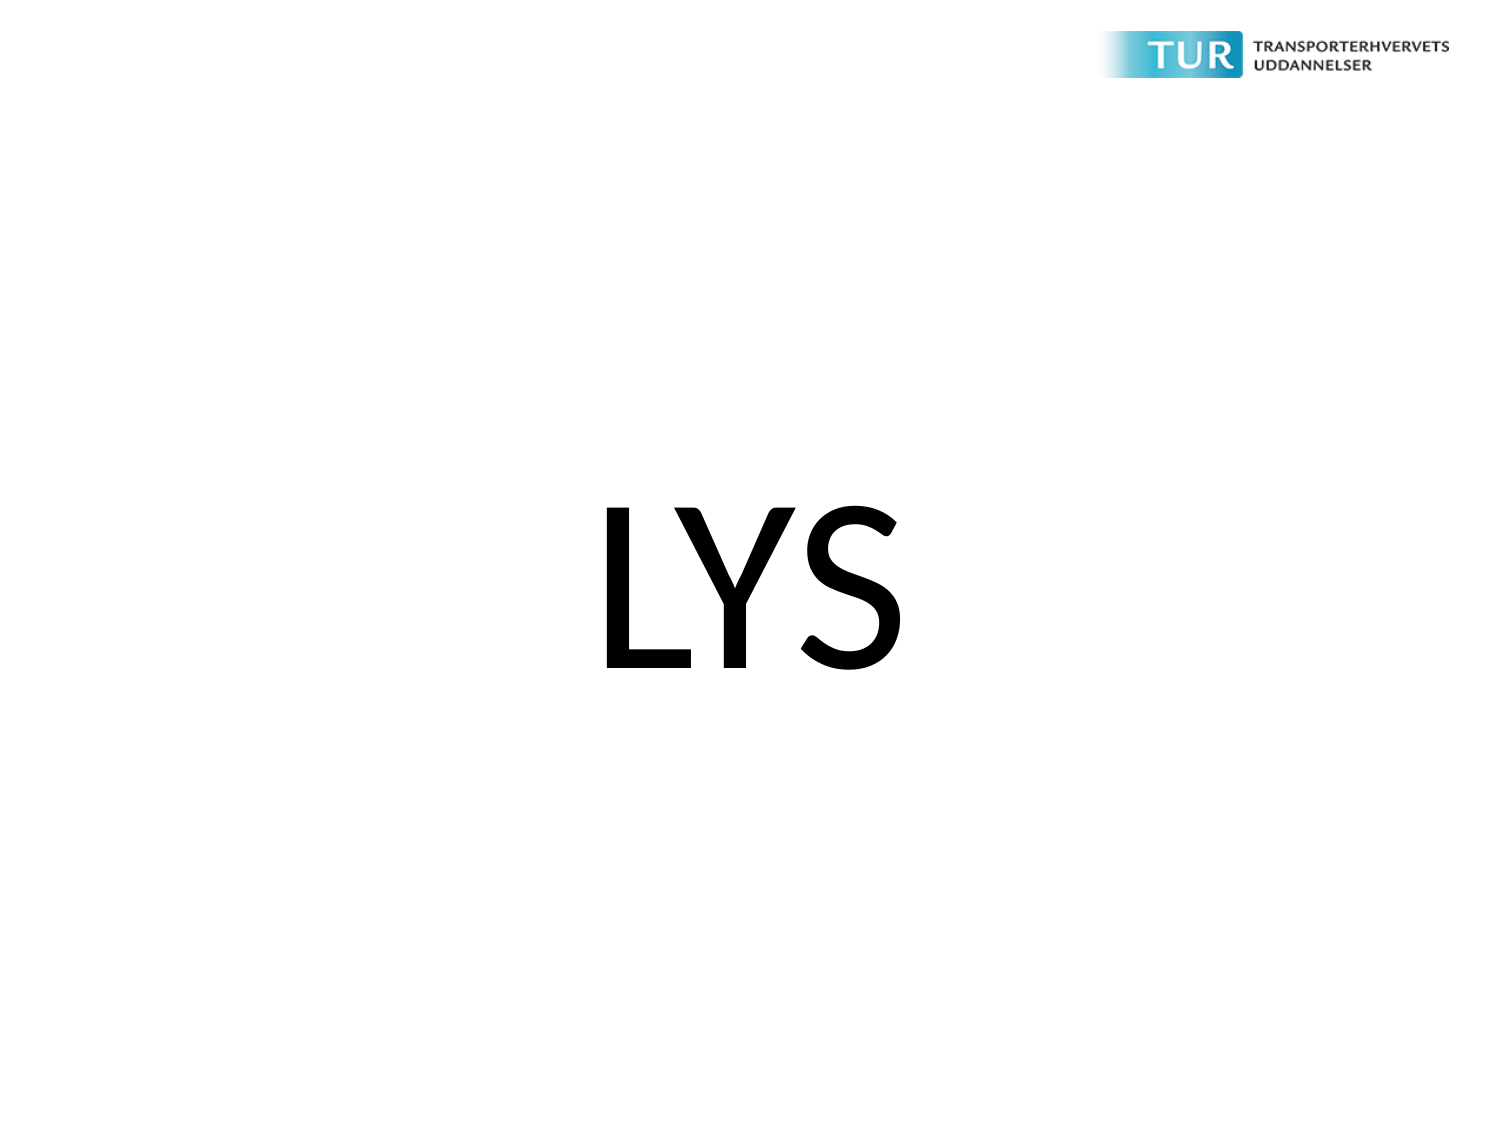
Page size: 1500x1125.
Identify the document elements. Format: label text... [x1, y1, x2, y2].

title LYS [75, 66, 1425, 1071]
picture [1096, 31, 1449, 78]
